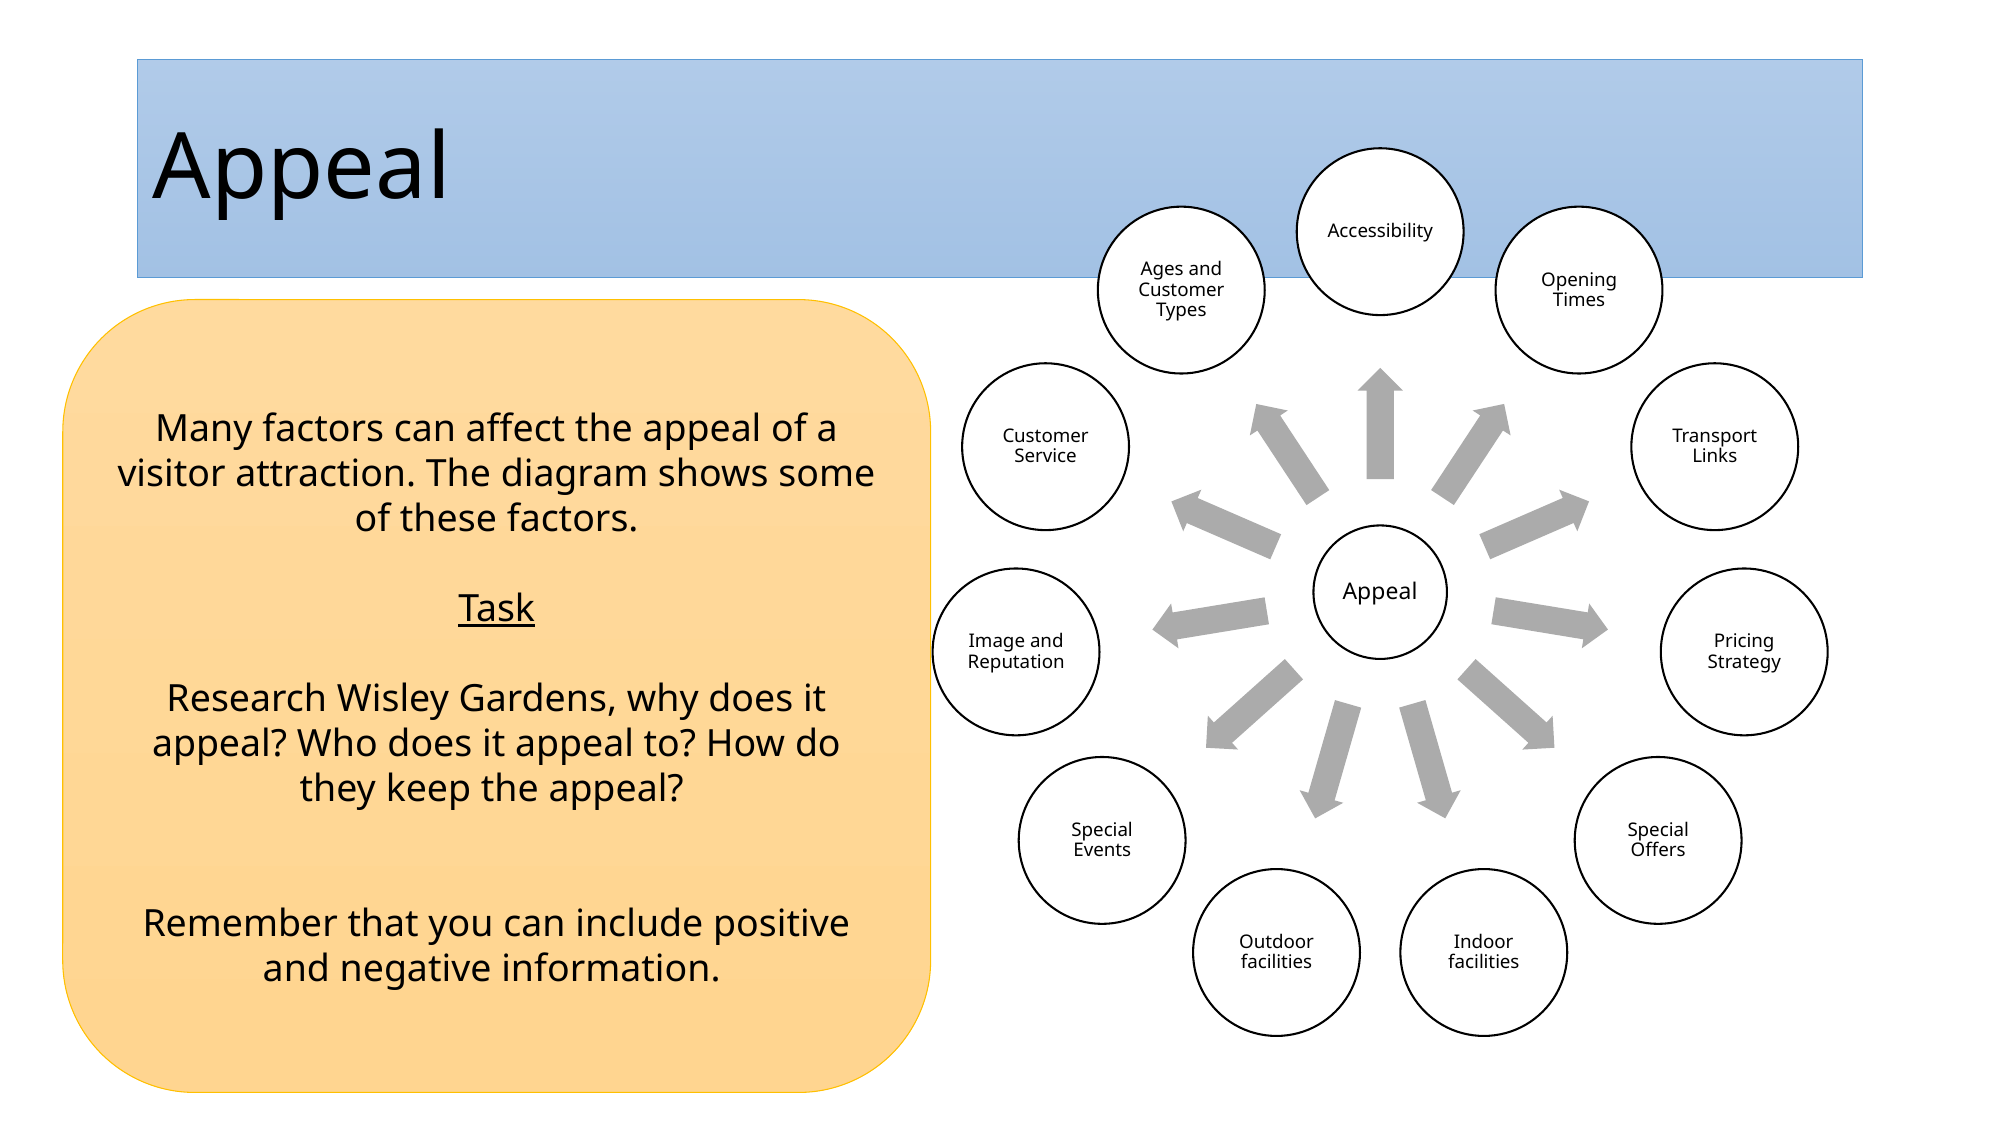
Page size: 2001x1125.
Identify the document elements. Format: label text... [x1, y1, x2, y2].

text_box Many factors can affect the appeal of a visitor attraction. The diagram shows some of these factors. Task Research Wisley Gardens, why does it appeal? Who does it appeal to? How do they keep the appeal? Remember that you can include positive and negative information. [62, 298, 907, 1093]
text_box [713, 147, 2000, 1037]
title Appeal [137, 59, 1863, 278]
